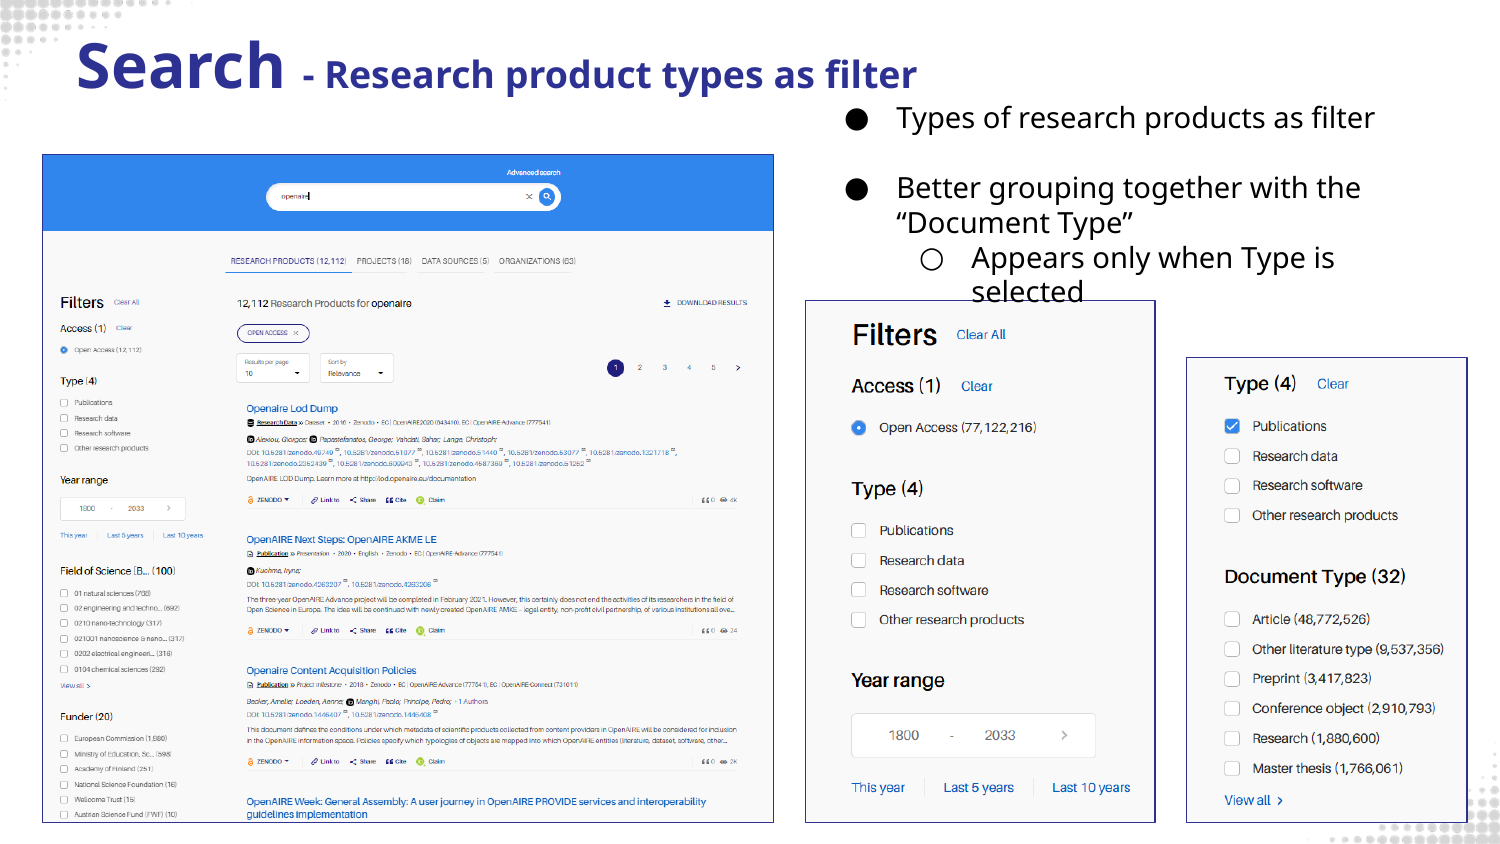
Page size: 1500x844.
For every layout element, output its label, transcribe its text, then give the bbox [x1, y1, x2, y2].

text_box Types of research products as filter Better grouping together with the “Document Type” Appears only when Type is selected [806, 84, 1458, 324]
picture [1, 0, 205, 134]
picture [805, 301, 1155, 823]
picture [1187, 358, 1499, 843]
picture [43, 154, 773, 823]
text_box Search - Research product types as filter [68, 36, 1432, 110]
